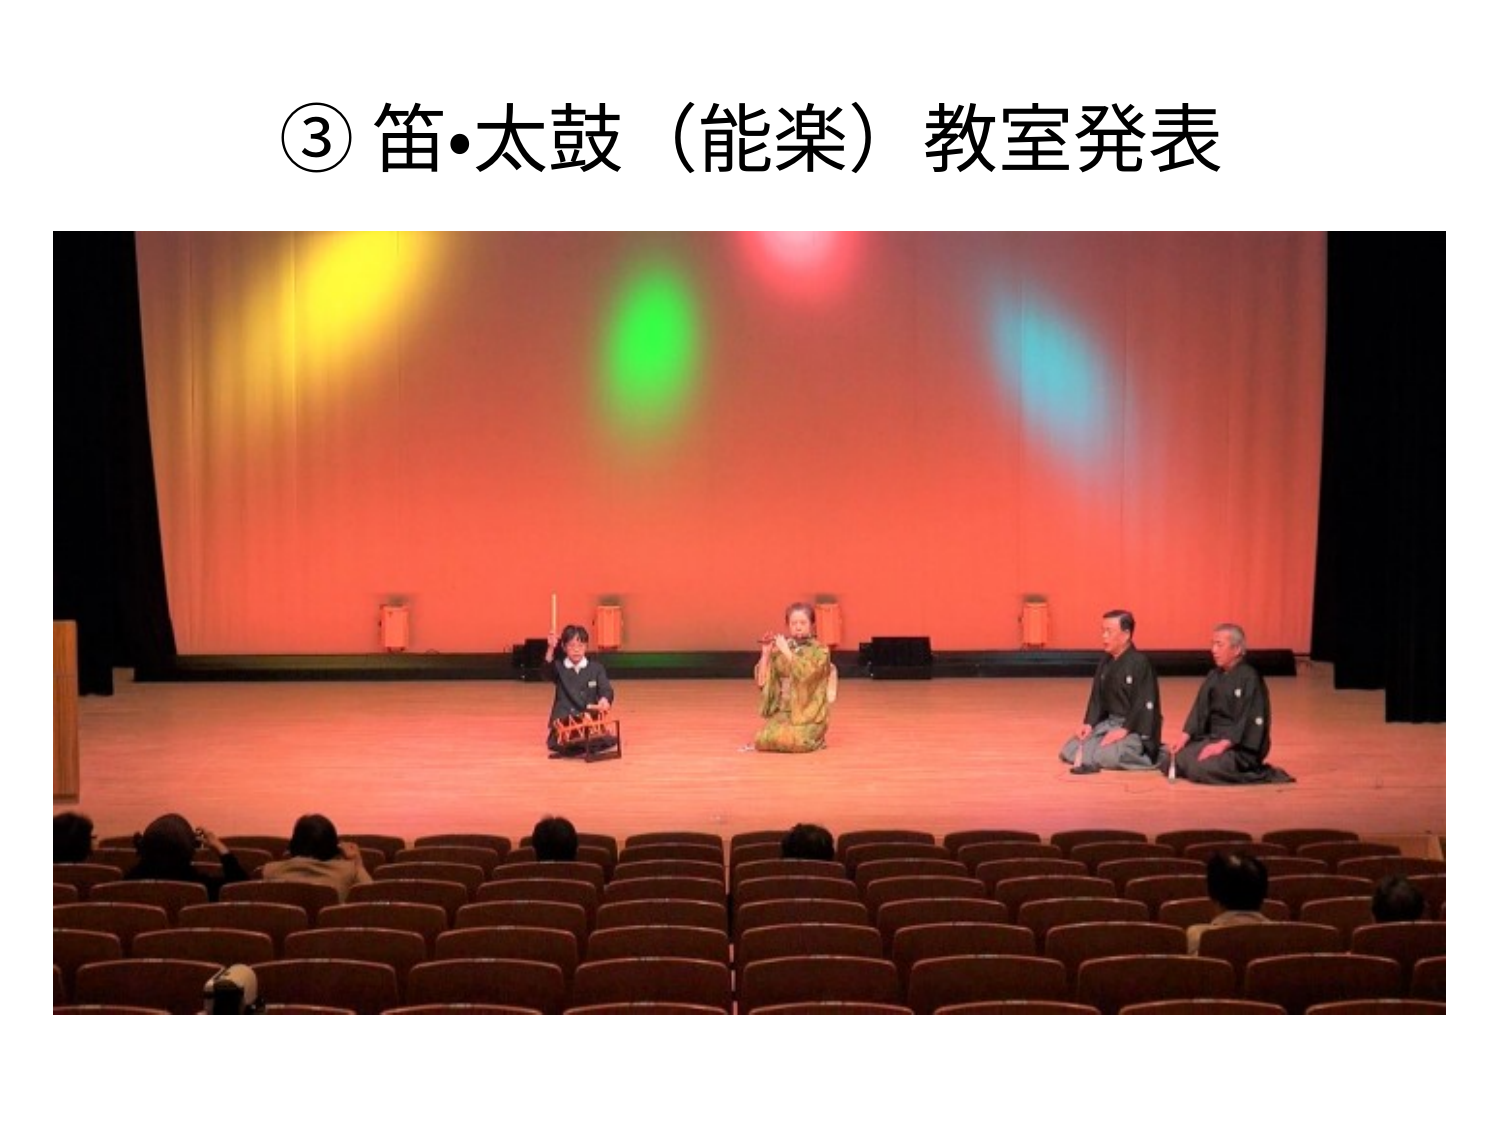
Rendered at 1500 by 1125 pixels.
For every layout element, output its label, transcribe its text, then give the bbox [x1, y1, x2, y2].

title ③笛・太鼓（能楽）教室発表 [76, 66, 1427, 206]
picture [53, 231, 1447, 1015]
